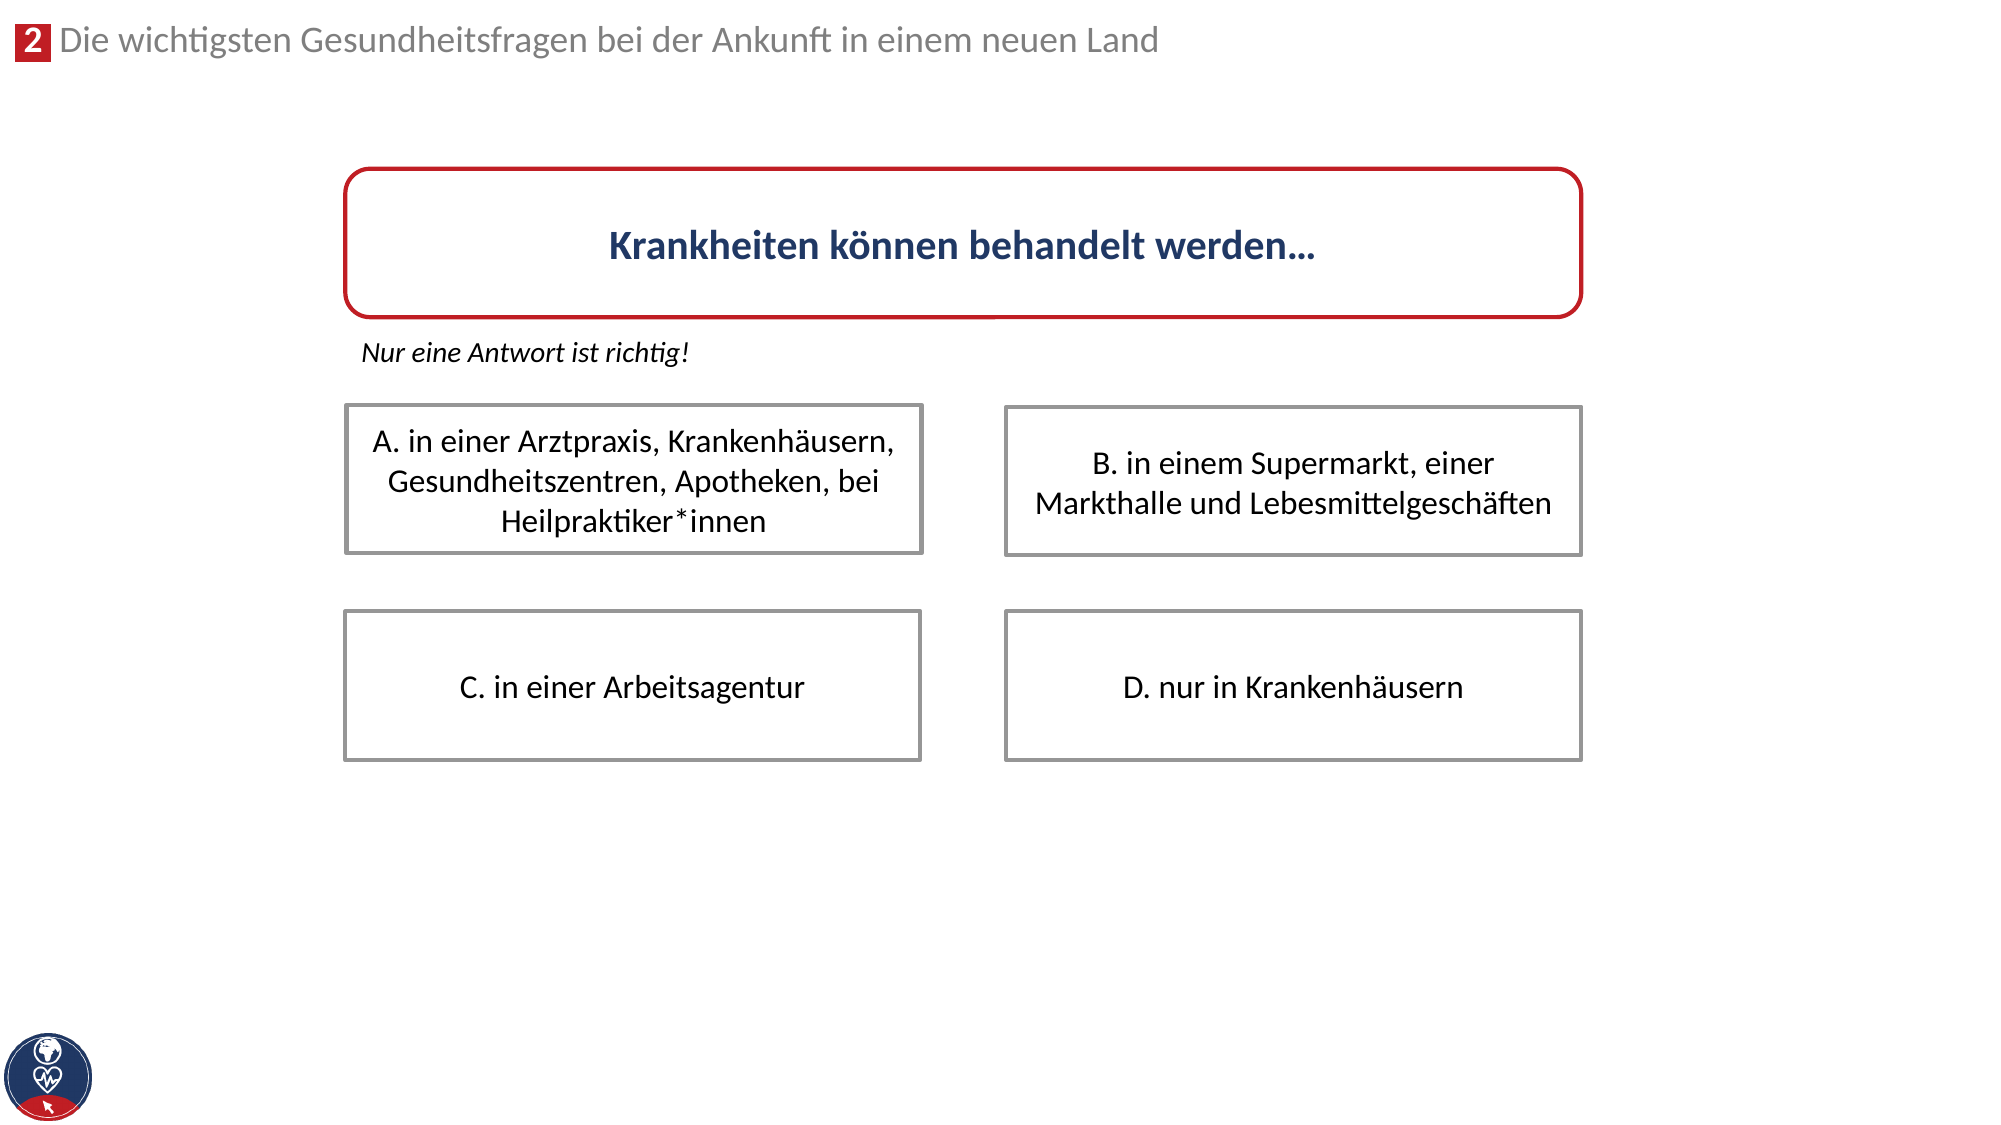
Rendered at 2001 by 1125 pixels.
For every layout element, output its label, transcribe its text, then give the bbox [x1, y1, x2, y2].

text_box Krankheiten können behandelt werden… [343, 166, 1584, 320]
picture [4, 1033, 92, 1121]
text_box D. nur in Krankenhäusern [1004, 609, 1583, 762]
text_box Nur eine Antwort ist richtig! [346, 325, 746, 376]
text_box C. in einer Arbeitsagentur [343, 609, 922, 762]
text_box B. in einem Supermarkt, einer Markthalle und Lebesmittelgeschäften [1004, 405, 1583, 557]
text_box A. in einer Arztpraxis, Krankenhäusern, Gesundheitszentren, Apotheken, bei Heilpraktiker*innen [344, 403, 924, 555]
